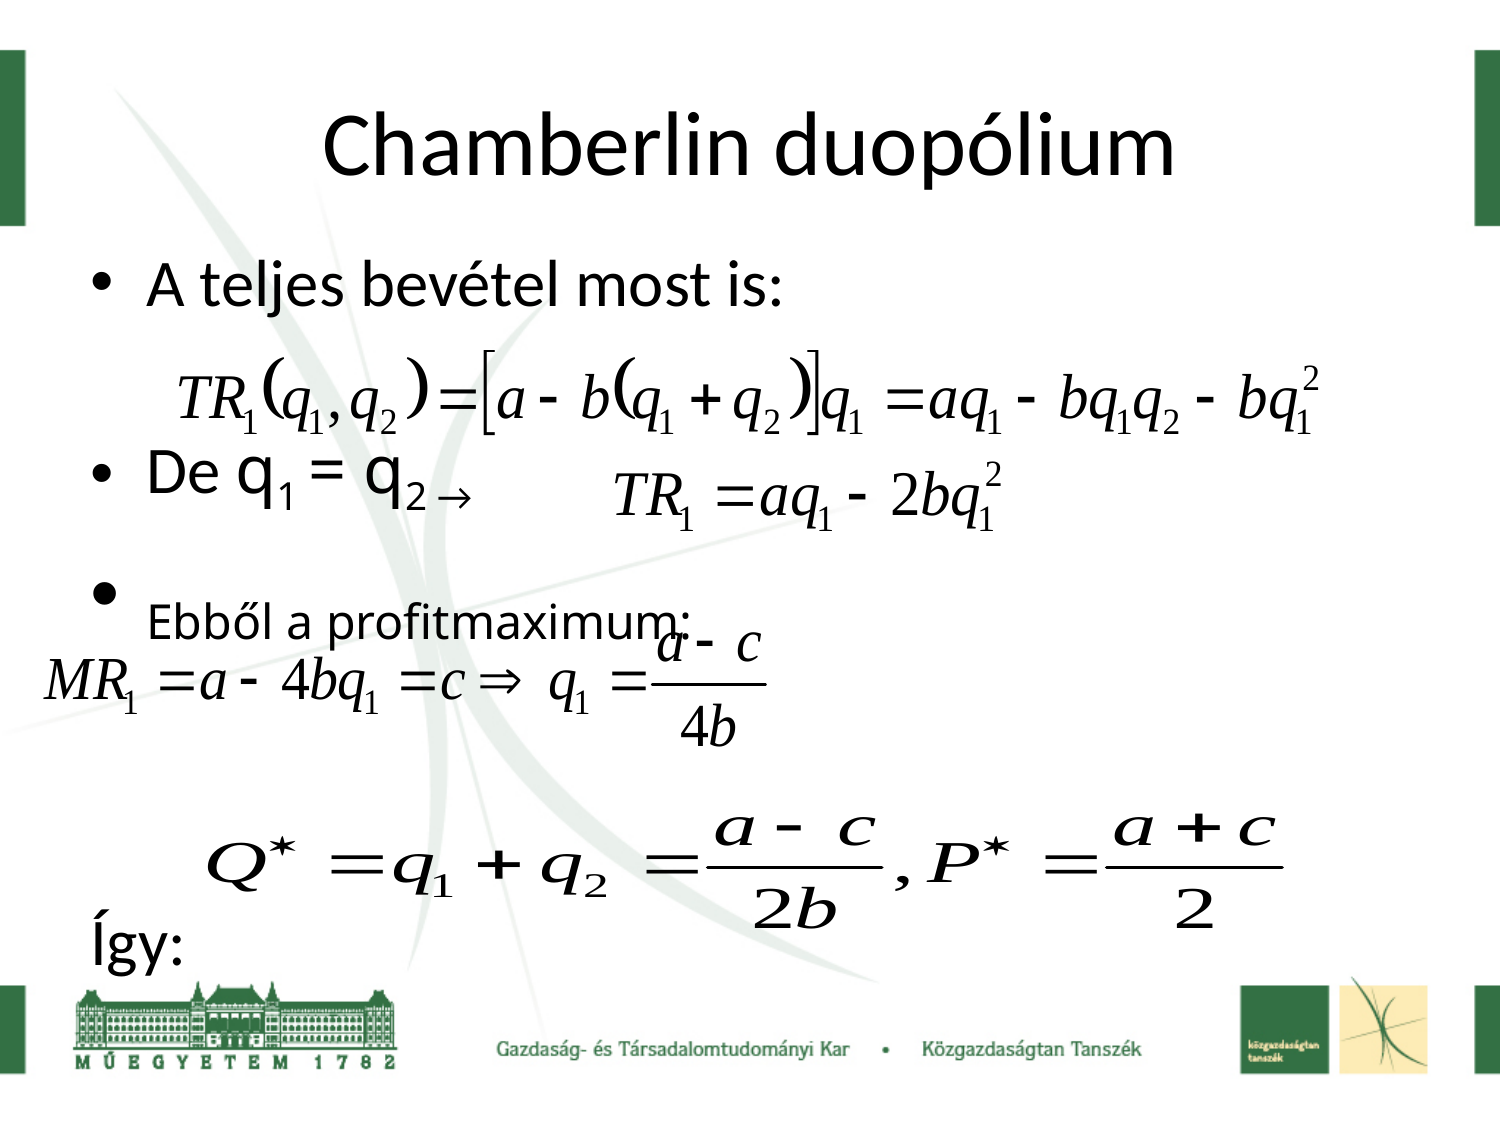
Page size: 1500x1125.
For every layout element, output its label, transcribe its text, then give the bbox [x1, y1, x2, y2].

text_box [34, 602, 778, 761]
title Chamberlin duopólium [74, 44, 1426, 232]
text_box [606, 446, 1014, 543]
list A teljes bevétel most is: De q1 = q2 → Ebből a profitmaximum: Így: [74, 232, 1426, 1006]
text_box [169, 349, 1331, 446]
picture [0, 0, 1500, 1125]
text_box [192, 788, 1302, 942]
